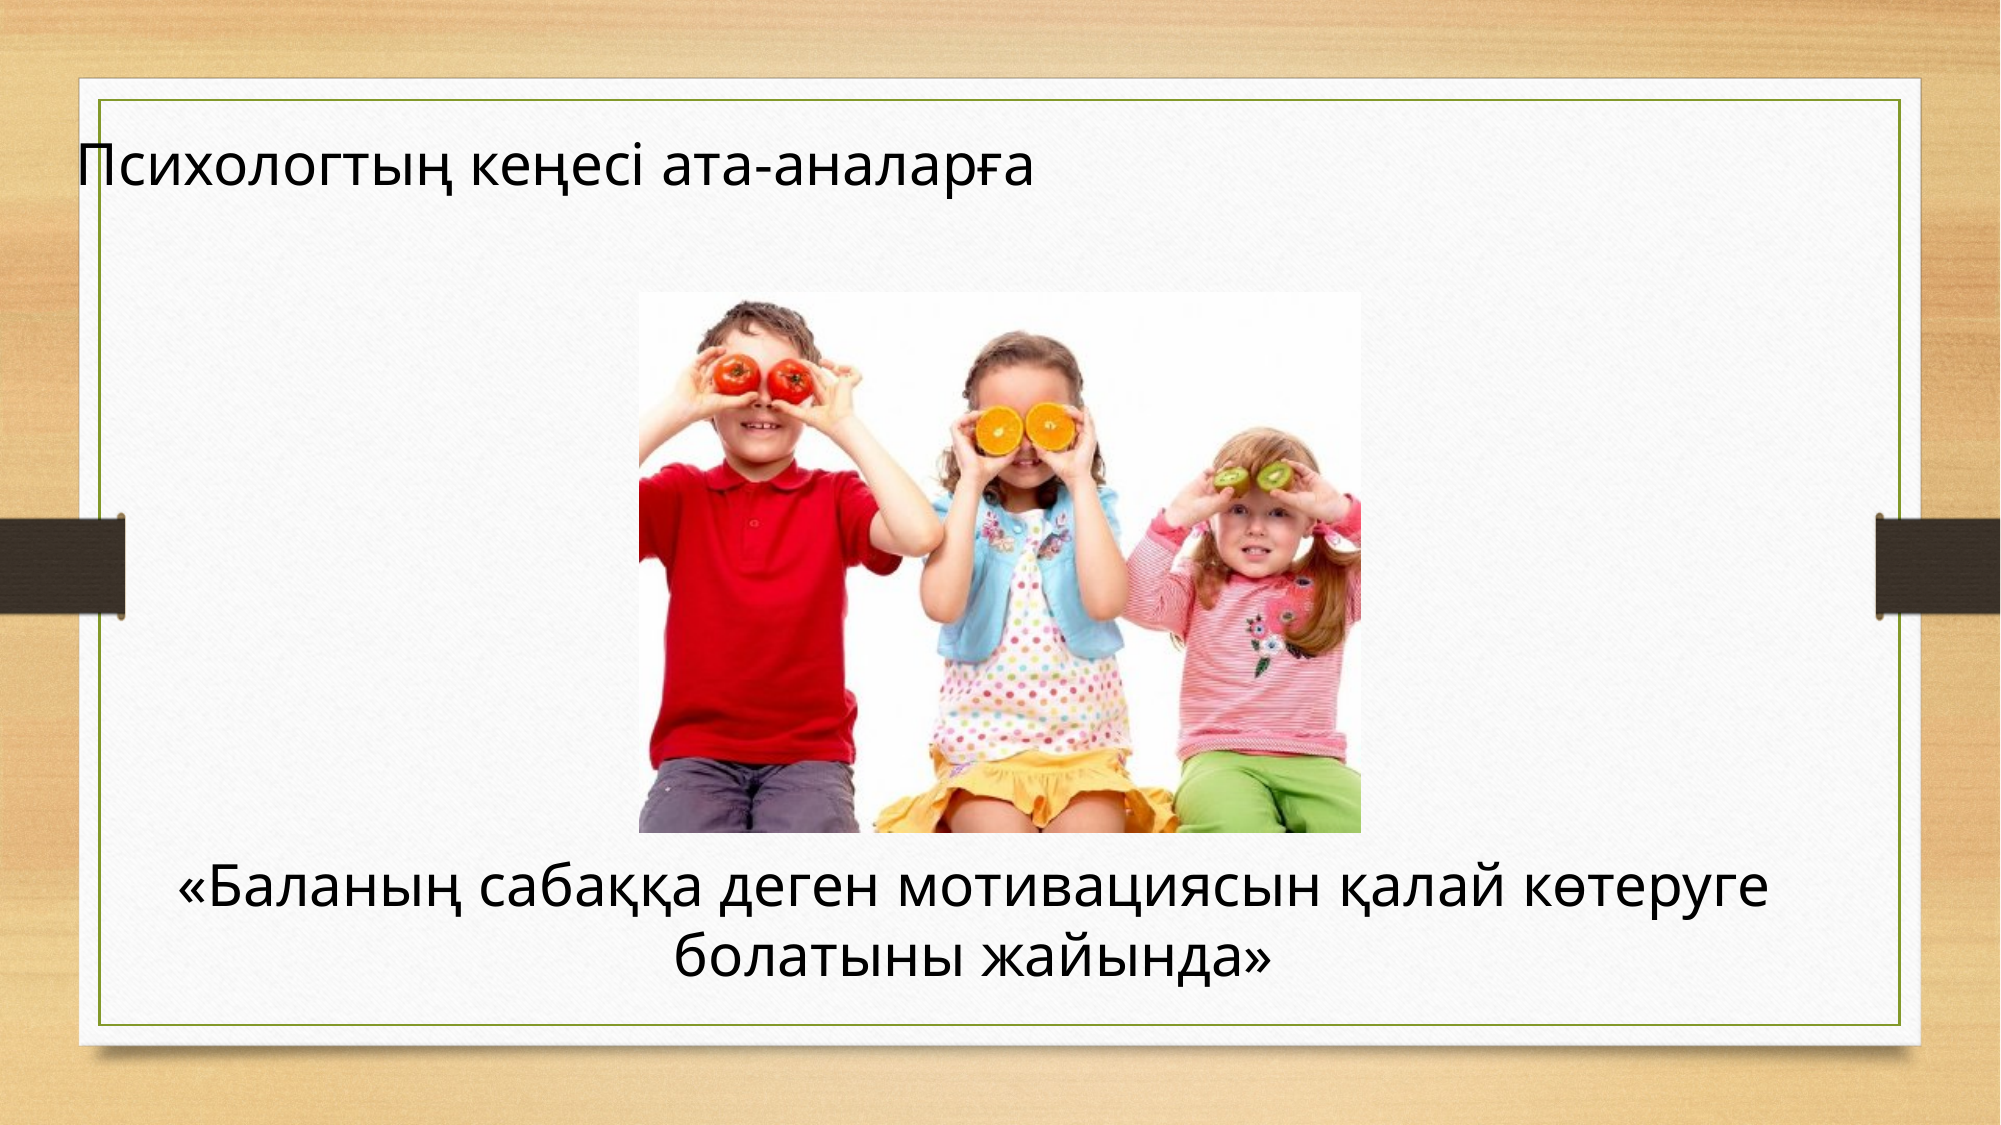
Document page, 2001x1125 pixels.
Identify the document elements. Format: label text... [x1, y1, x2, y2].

text_box «Баланың сабаққа деген мотивациясын қалай көтеруге болатыны жайында» [142, 841, 1805, 996]
picture [0, 0, 2001, 1125]
text_box Психологтың кеңесі aта-аналарға [60, 119, 1051, 205]
